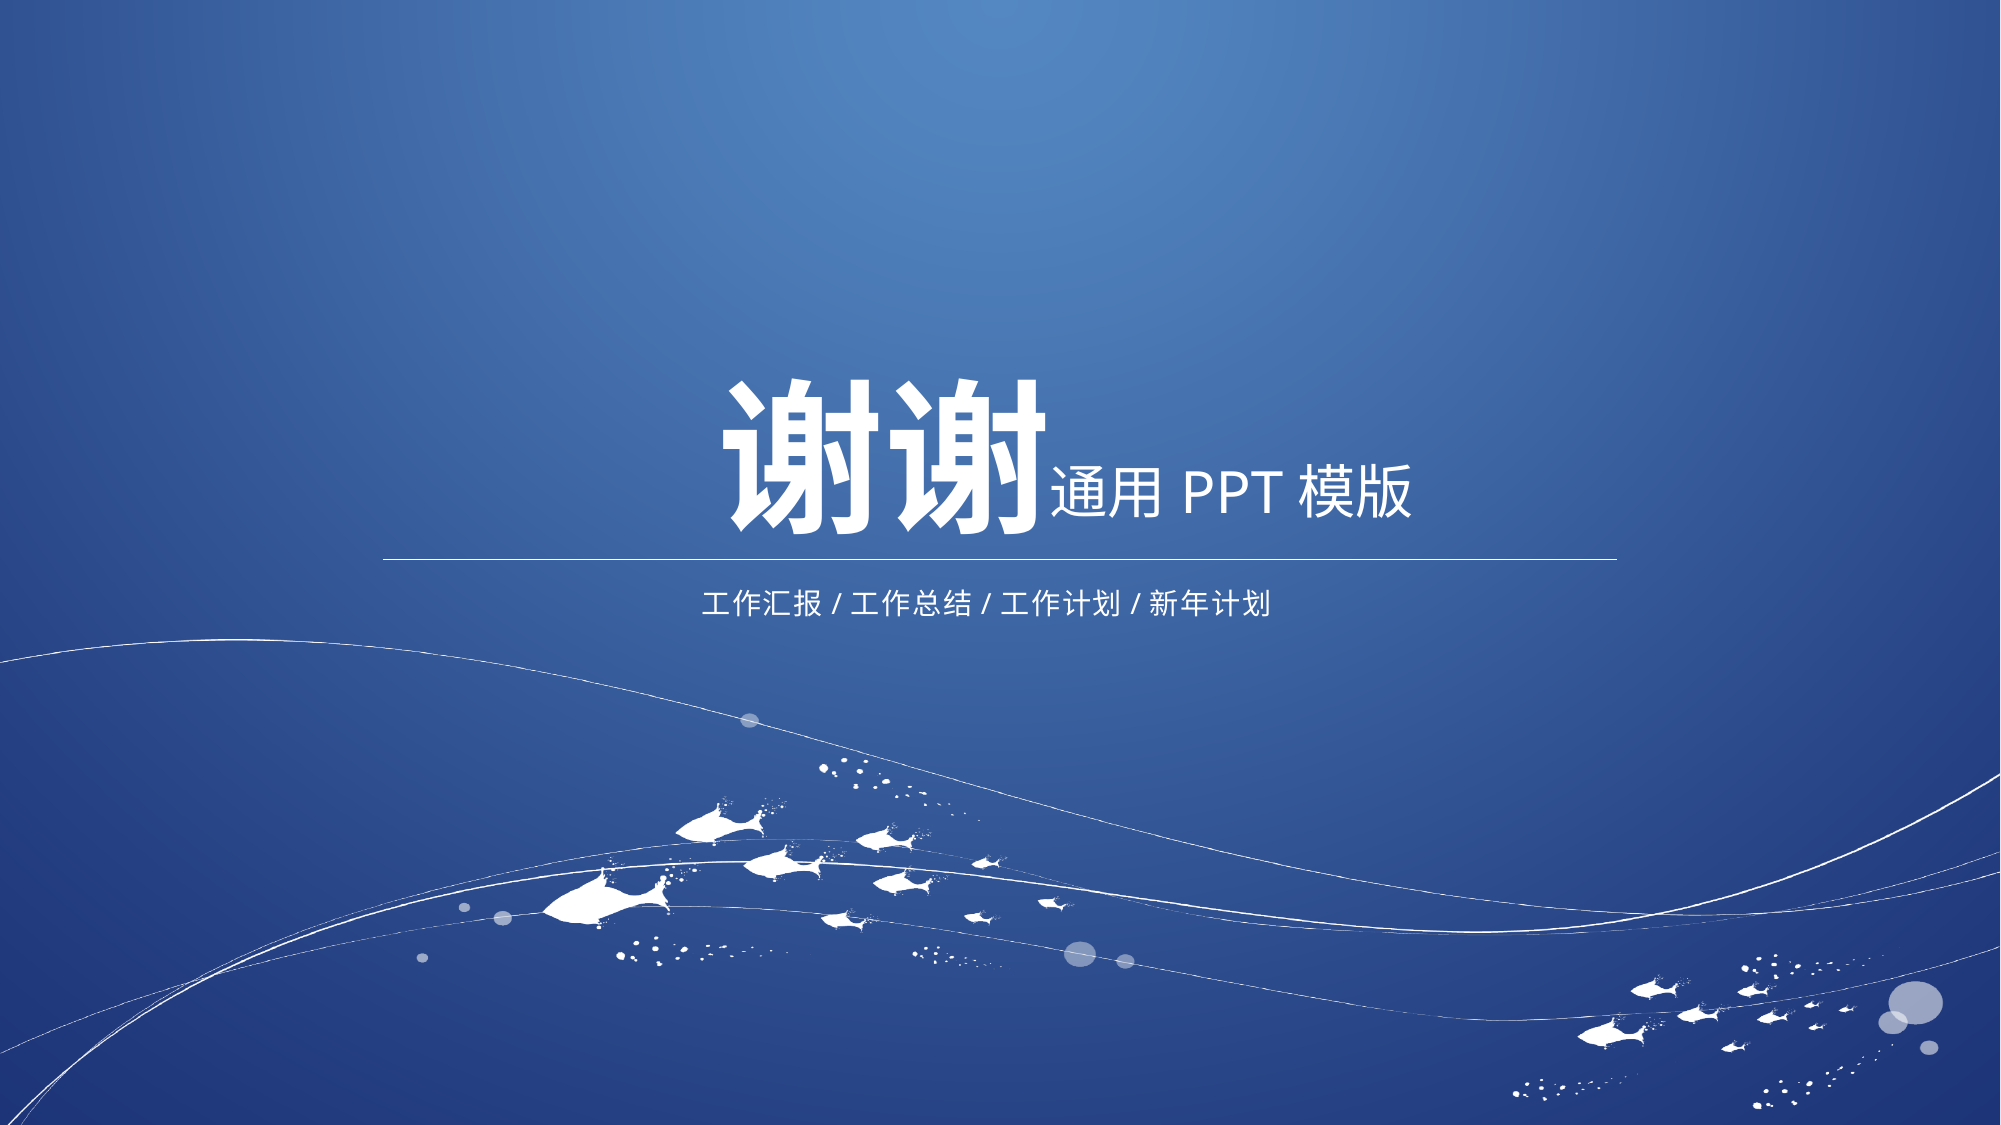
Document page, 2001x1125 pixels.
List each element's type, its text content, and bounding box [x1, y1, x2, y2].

text_box 通用PPT模版 [1067, 448, 1429, 533]
picture [0, 0, 2001, 1125]
text_box 谢谢 [702, 346, 1067, 559]
text_box 工作汇报/工作总结/工作计划/新年计划 [686, 577, 1287, 601]
